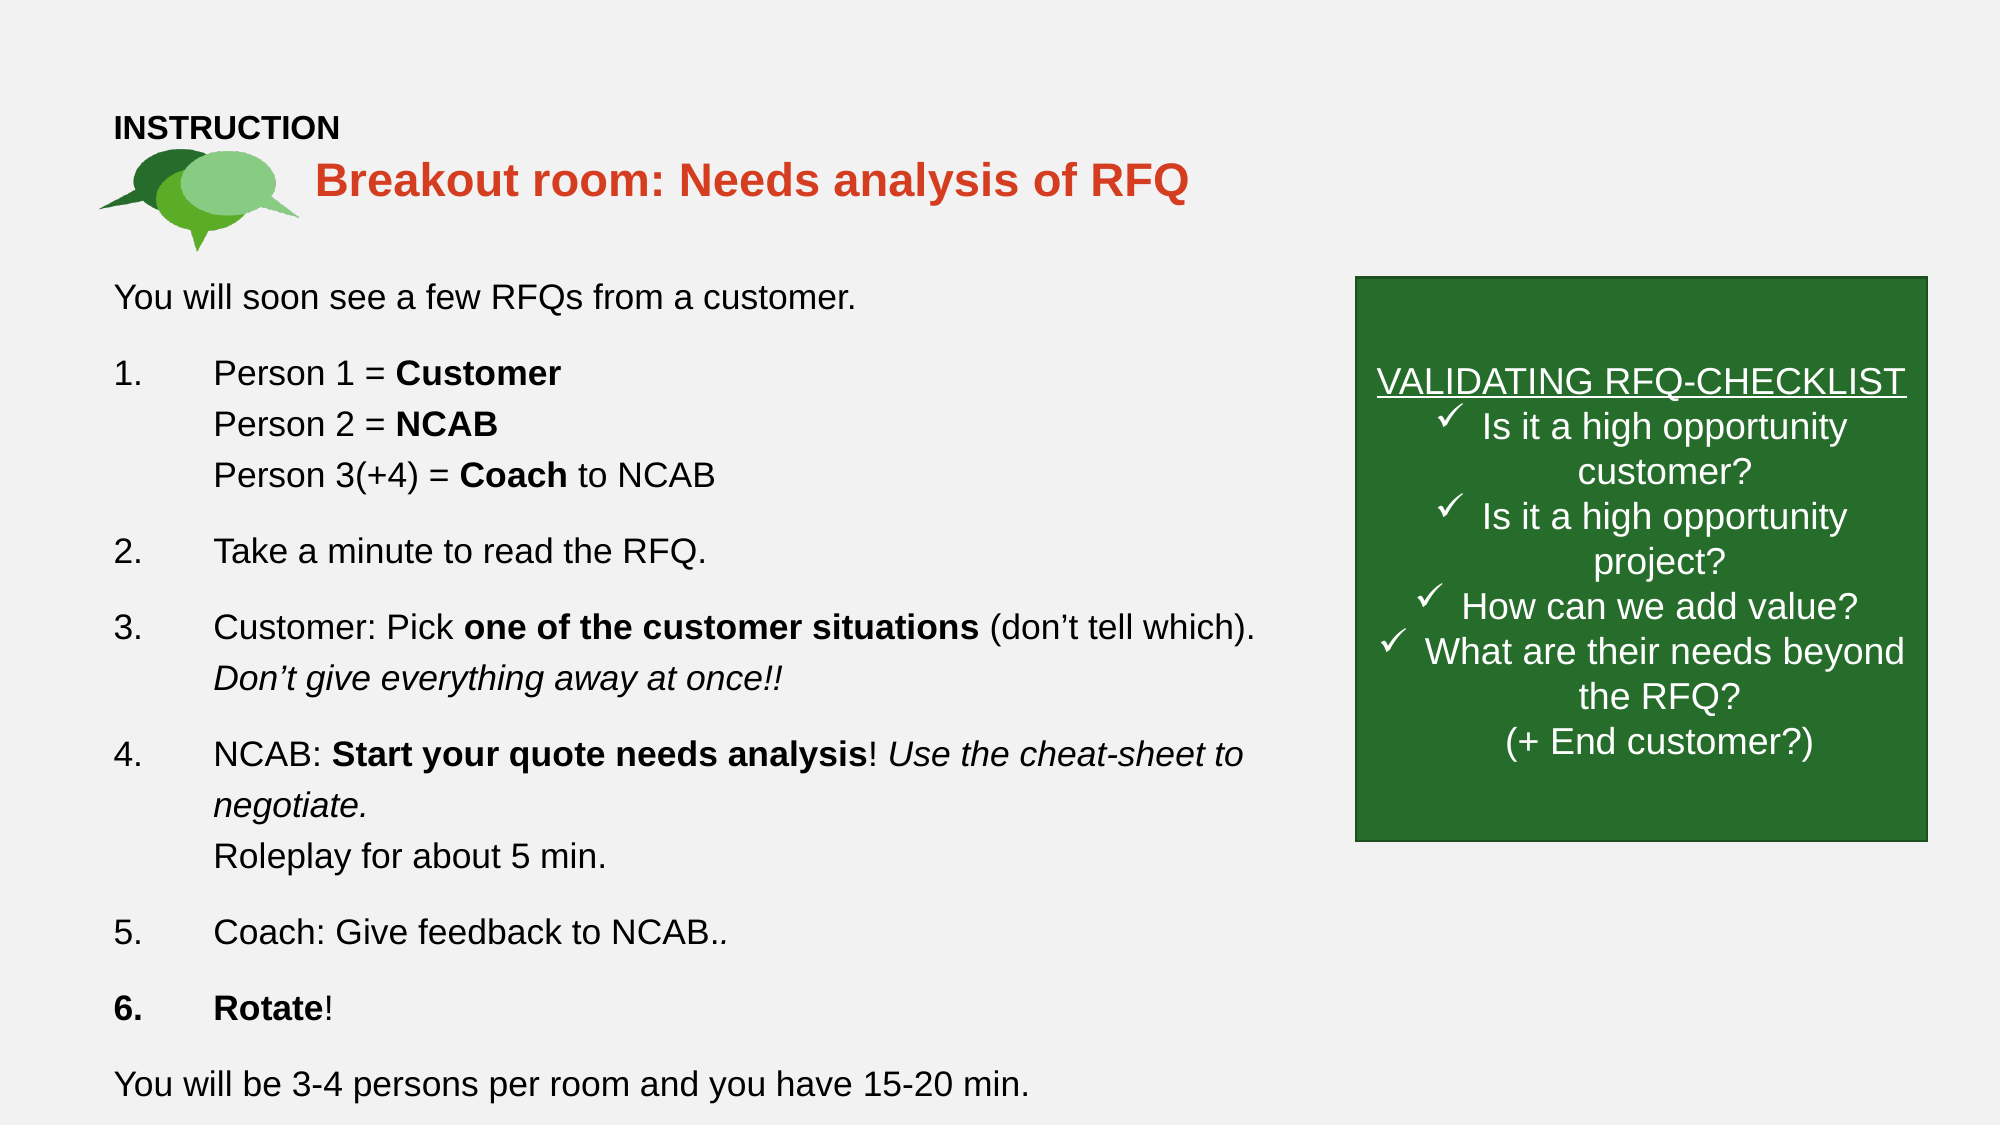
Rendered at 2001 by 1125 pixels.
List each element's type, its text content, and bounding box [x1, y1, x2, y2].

title Breakout room: Needs analysis of RFQ [299, 154, 1902, 276]
picture [98, 148, 300, 252]
list instruction [98, 59, 1902, 154]
text_box [0, 0, 2000, 1125]
text_box VALIDATING RFQ-CHECKLIST Is it a high opportunity customer? Is it a high opportunity project? How can we add value? What are their needs beyond the RFQ? (+ End customer?) [1355, 276, 1928, 842]
list You will soon see a few RFQs from a customer. Person 1 = Customer Person 2 = NCAB Person 3(+4) = Coach to NCAB Take a minute to read the RFQ. Customer: Pick one of the customer situations (don’t tell which). Don’t give everything away at once!! NCAB: Start your quote needs analysis! Use the cheat-sheet to negotiate. Roleplay for about 5 min. Coach: Give feedback to NCAB.. Rotate! You will be 3-4 persons per room and you have 15-20 min. [98, 257, 1357, 1125]
